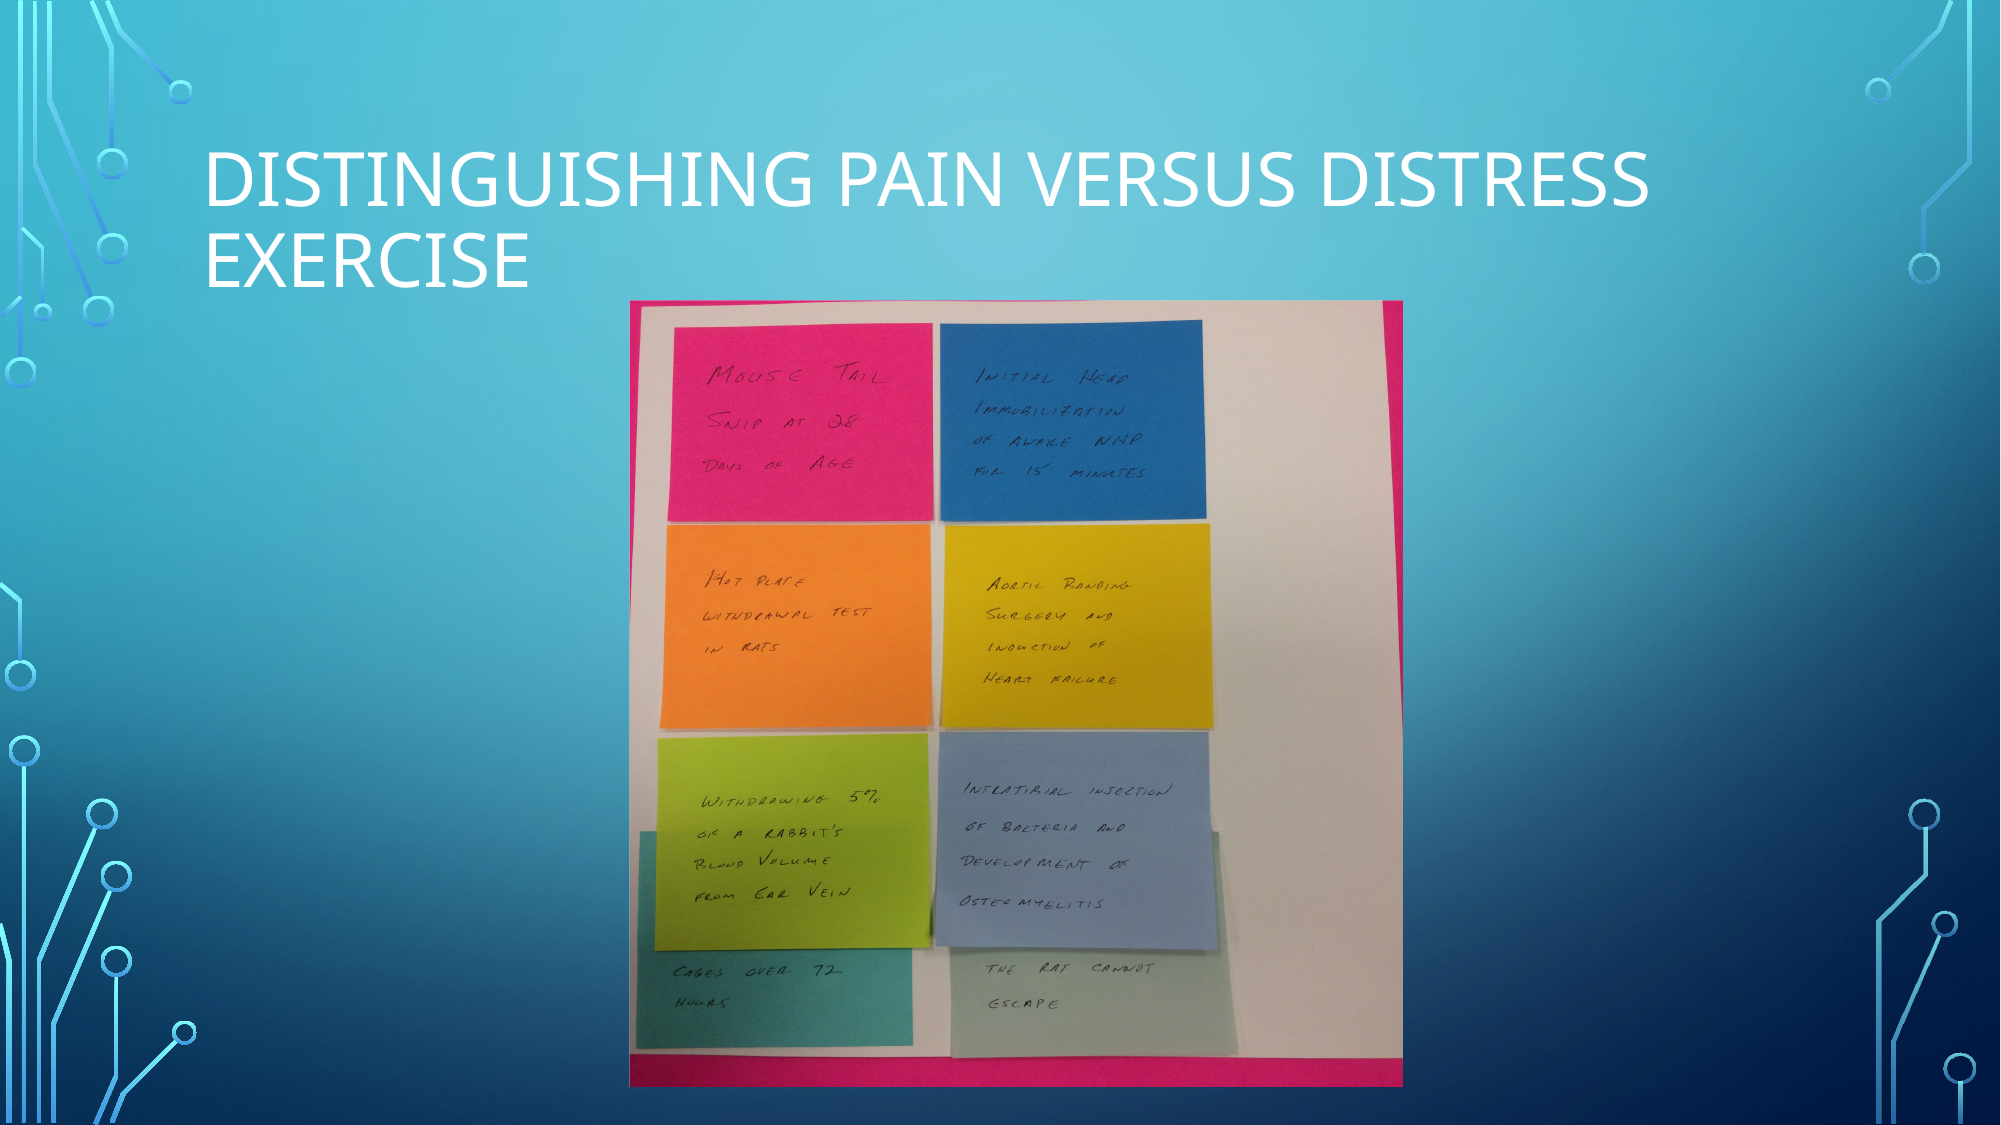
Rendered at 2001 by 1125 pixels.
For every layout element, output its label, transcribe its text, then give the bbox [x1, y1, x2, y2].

picture [630, 1081, 1403, 1087]
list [622, 306, 1410, 1081]
picture [630, 301, 1403, 306]
title Distinguishing Pain versus Distress exercise [187, 101, 1813, 344]
